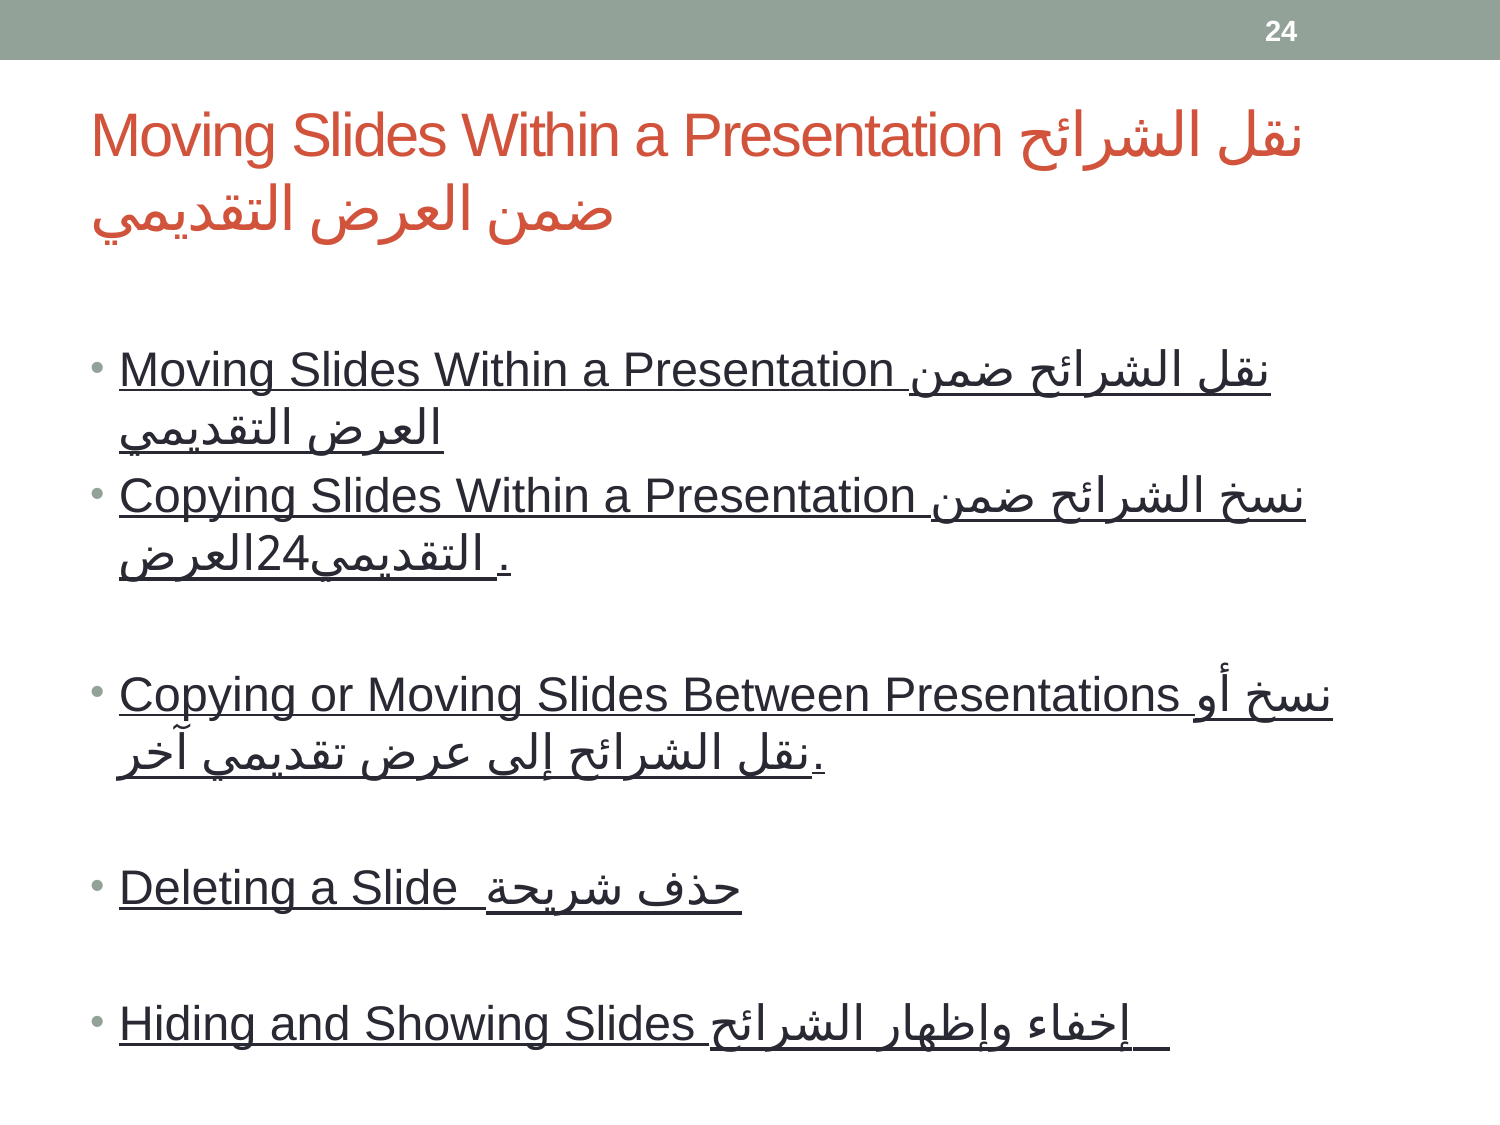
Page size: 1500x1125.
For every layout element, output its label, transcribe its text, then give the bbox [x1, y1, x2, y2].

list Moving Slides Within a Presentation نقل الشرائح ضمن العرض التقديمي Copying Slides Within a Presentation نسخ الشرائح ضمن العرض24 التقديمي. Copying or Moving Slides Between Presentations نسخ أو نقل الشرائح إلى عرض تقديمي آخر. Deleting a Slide حذف شريحة Hiding and Showing Slides إخفاء وإظهار الشرائح [75, 262, 1425, 1063]
slide_number 24 [1250, 3, 1425, 57]
title Moving Slides Within a Presentation نقل الشرائح ضمن العرض التقديمي [75, 87, 1425, 250]
